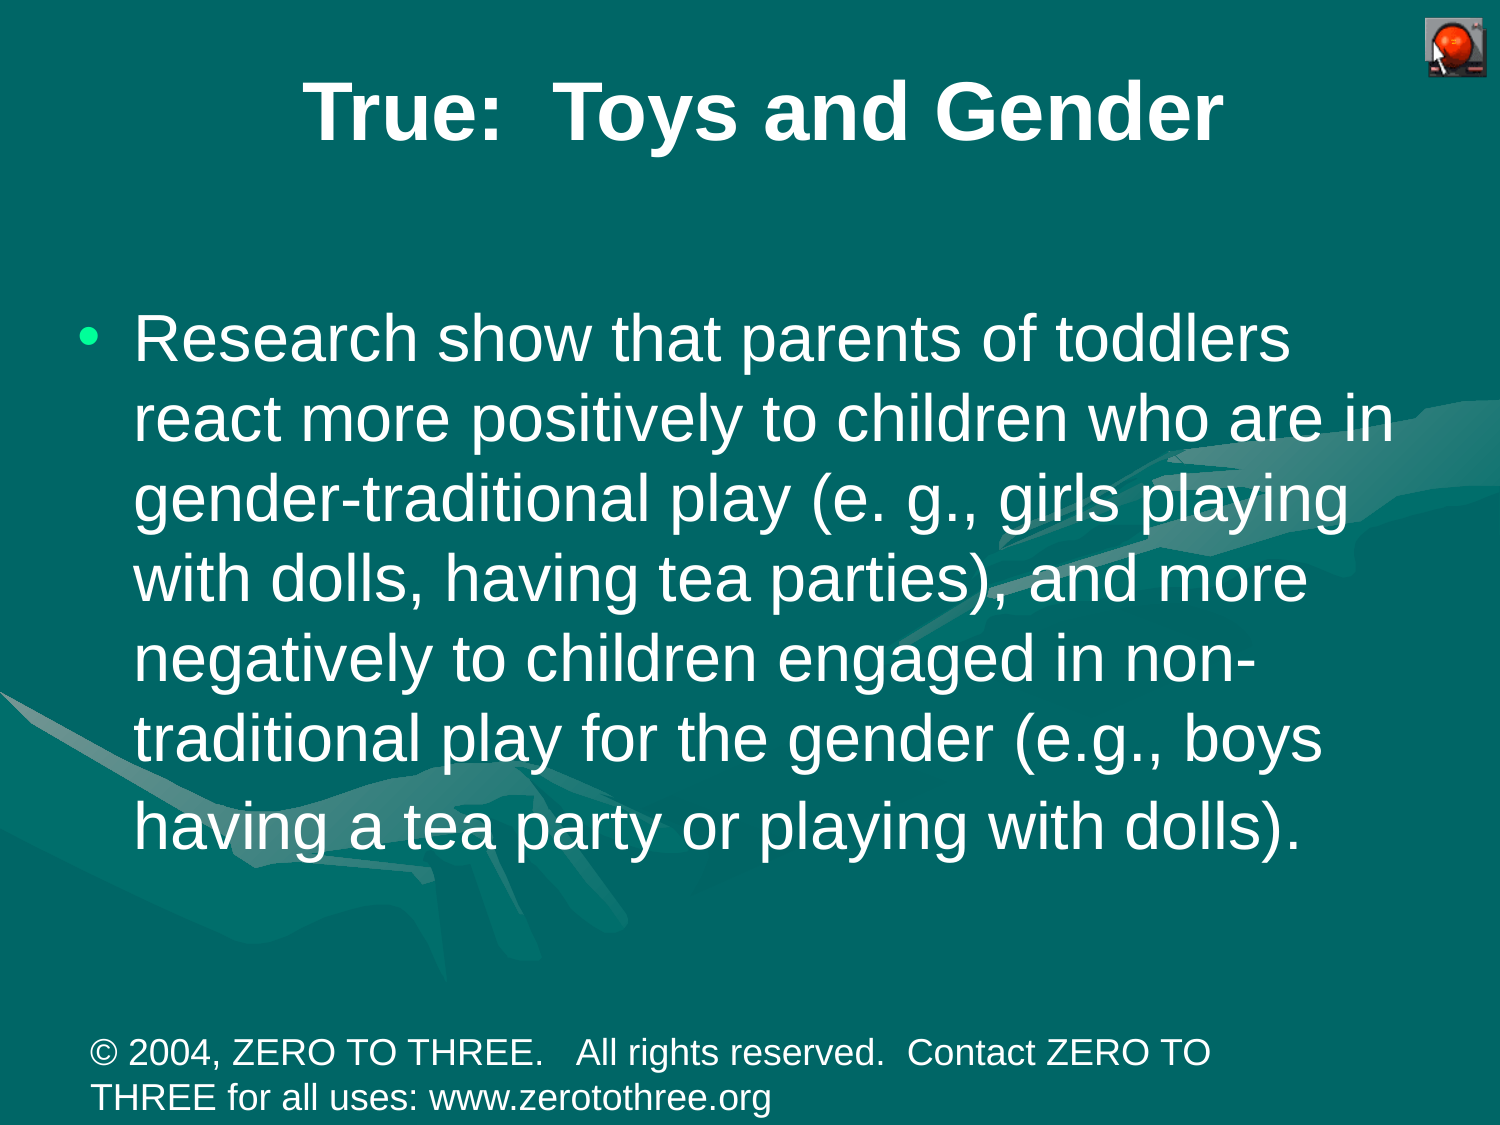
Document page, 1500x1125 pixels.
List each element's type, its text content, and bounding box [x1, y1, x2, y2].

text_box True: Toys and Gender [287, 50, 1253, 166]
footer © 2004, ZERO TO THREE. All rights reserved. Contact ZERO TO THREE for all uses: www.zerotothree.org [75, 1062, 1288, 1125]
list Research show that parents of toddlers react more positively to children who are in gender-traditional play (e. g., girls playing with dolls, having tea parties), and more negatively to children engaged in non-traditional play for the gender (e.g., boys having a tea party or playing with dolls). [62, 287, 1450, 925]
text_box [1424, 12, 1488, 84]
